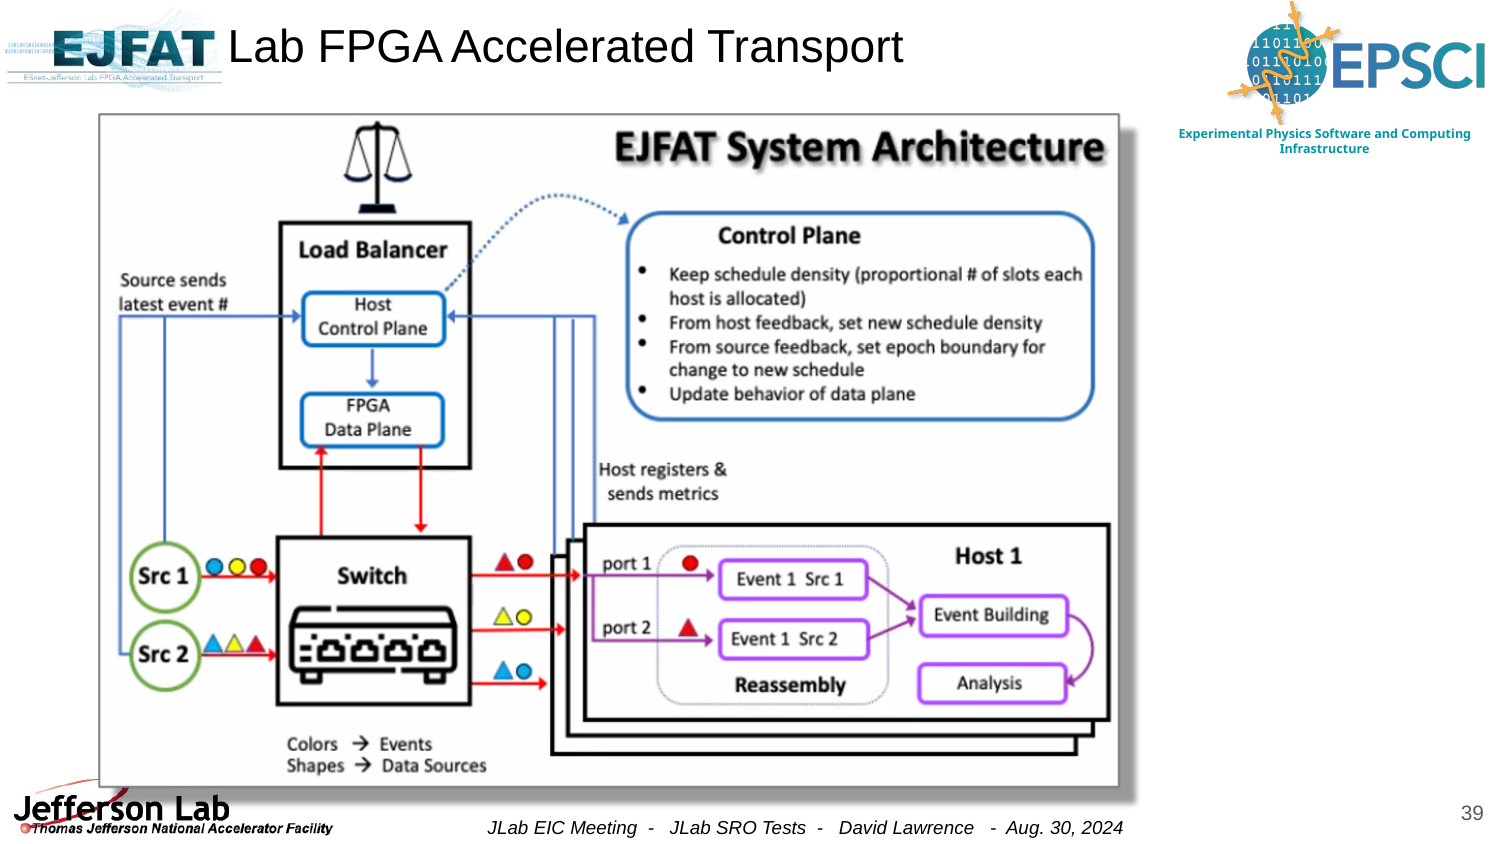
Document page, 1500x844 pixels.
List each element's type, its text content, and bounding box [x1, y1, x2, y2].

picture [0, 113, 1145, 844]
picture [1218, 0, 1499, 125]
slide_number 39 [1408, 780, 1499, 844]
picture [0, 2, 229, 94]
title ESnet/JLab FPGA Accelerated Transport [225, 0, 1157, 95]
